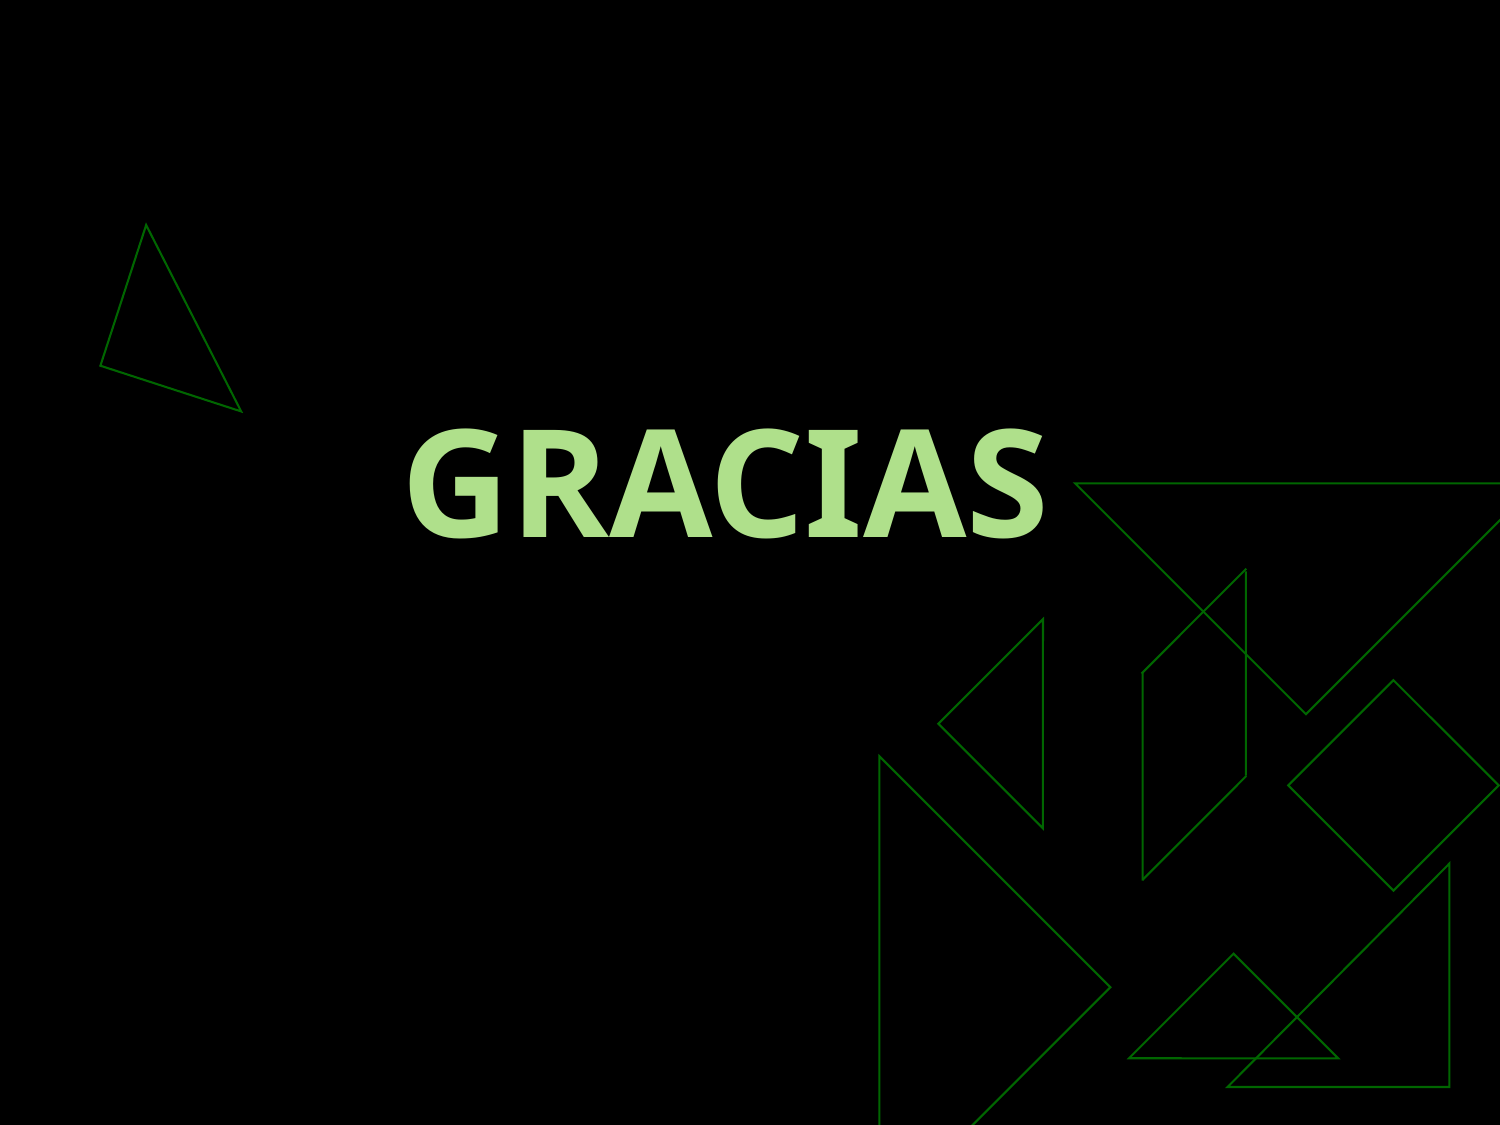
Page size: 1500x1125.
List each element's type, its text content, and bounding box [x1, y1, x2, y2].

title gracias [101, 380, 1058, 893]
